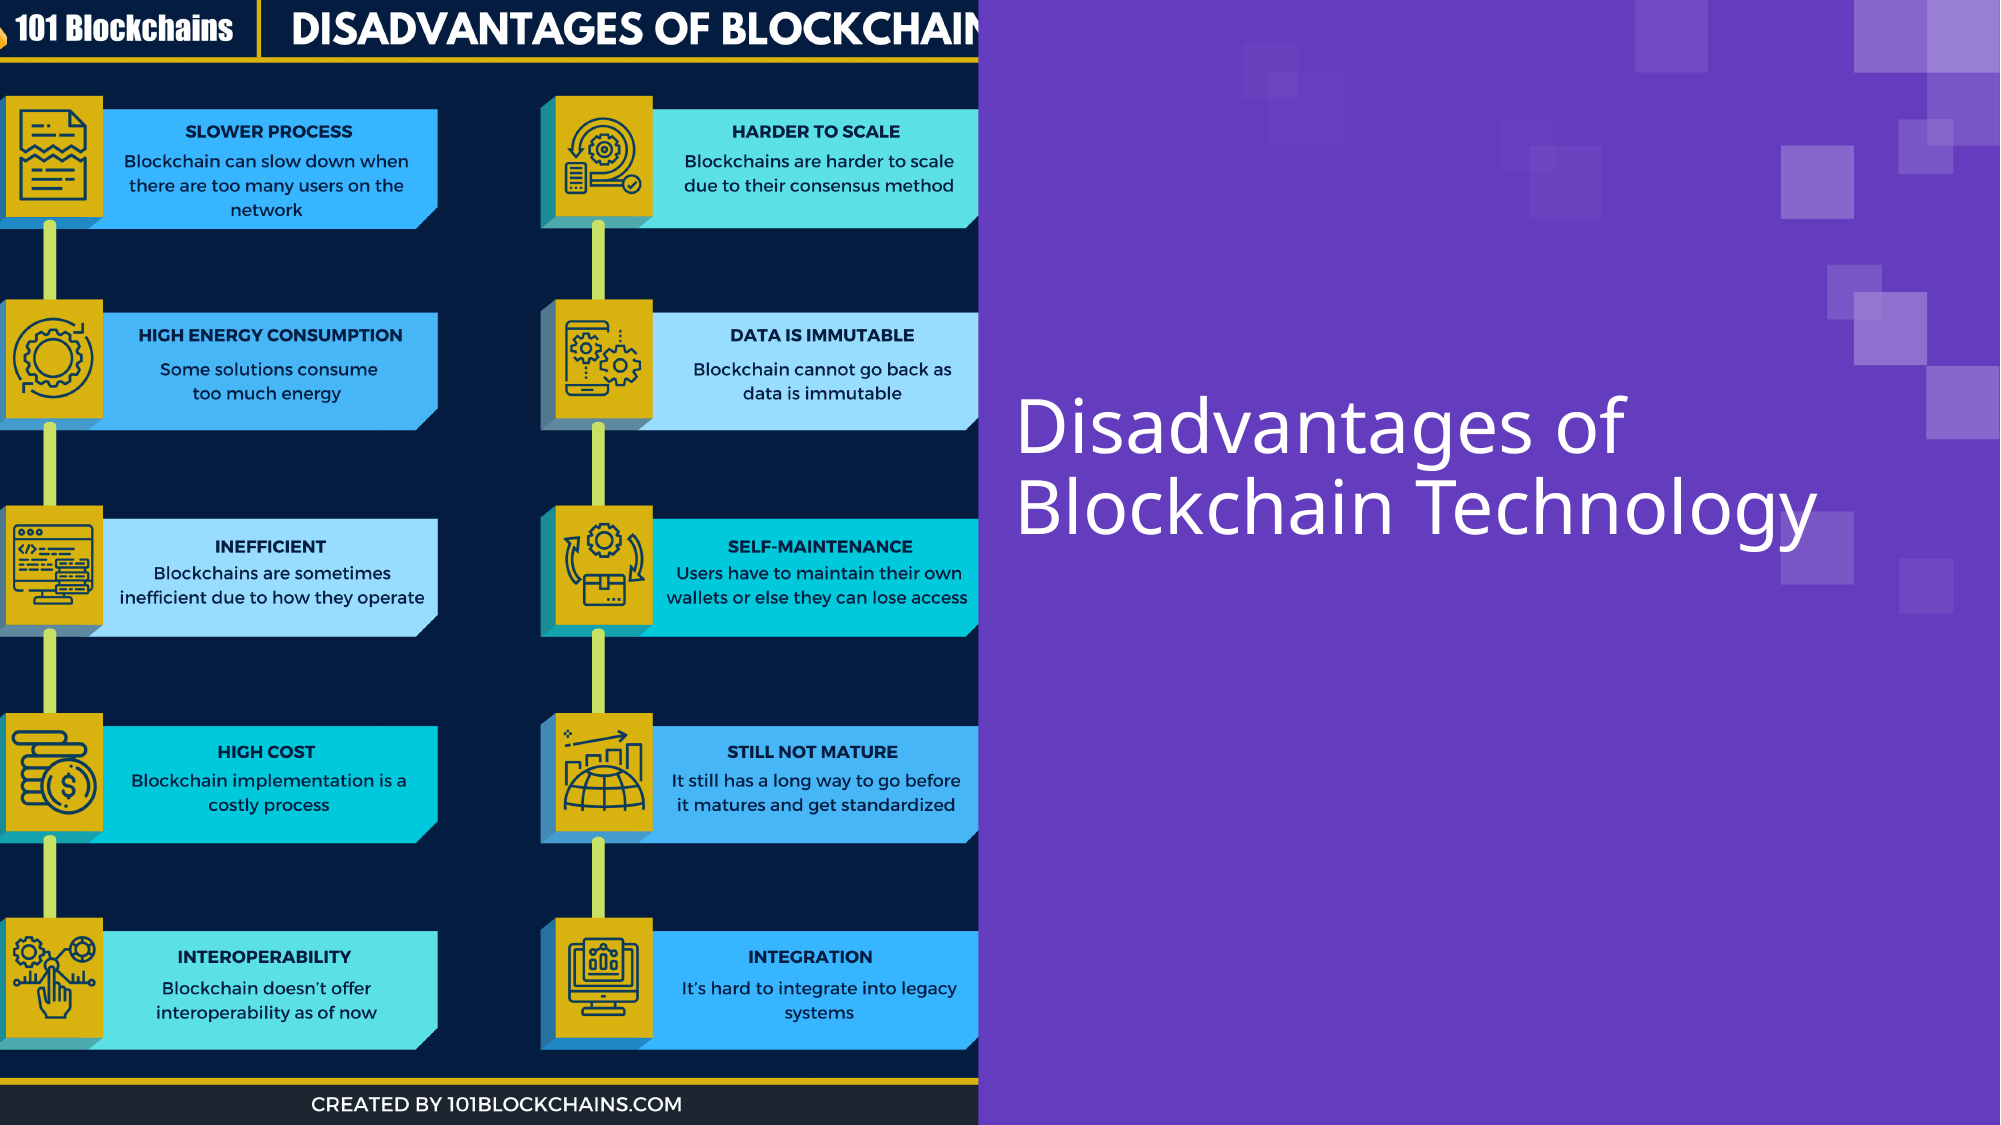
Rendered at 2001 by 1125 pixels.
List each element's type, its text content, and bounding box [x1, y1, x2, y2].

picture [0, 0, 979, 1125]
title Disadvantages of Blockchain Technology [999, 378, 1843, 651]
